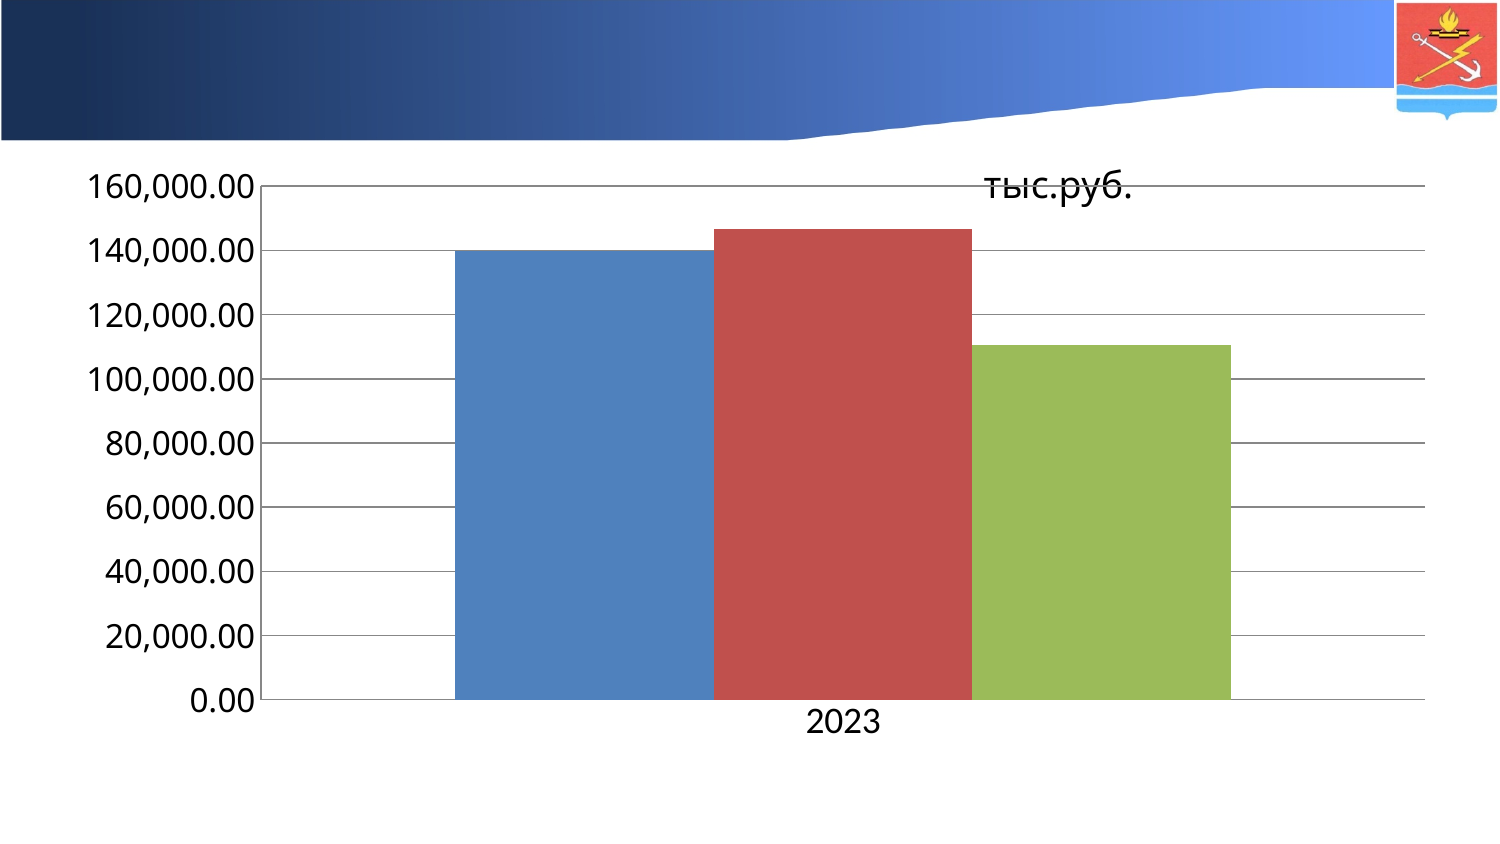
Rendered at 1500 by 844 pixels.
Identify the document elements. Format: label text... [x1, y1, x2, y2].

picture [0, 0, 1500, 844]
chart [58, 152, 1454, 756]
title Доходы бюджета на 2023-2025 годы тыс.руб. [32, 0, 1383, 141]
